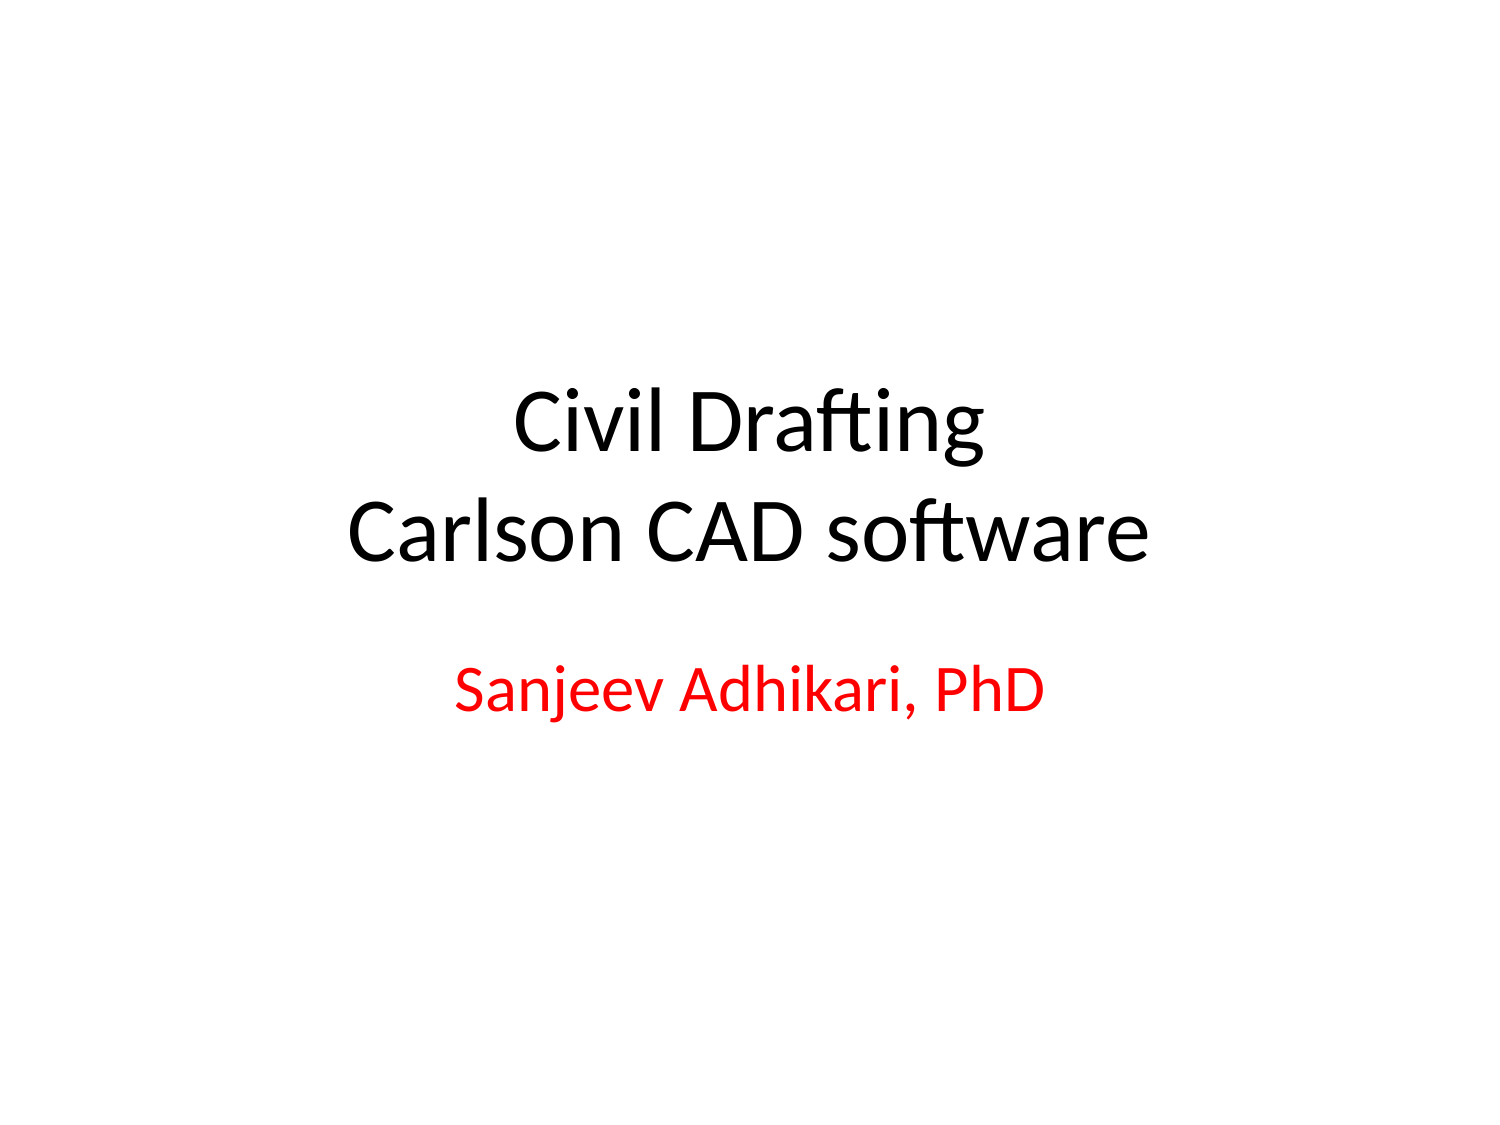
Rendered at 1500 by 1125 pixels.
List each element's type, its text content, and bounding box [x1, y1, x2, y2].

title Civil Drafting Carlson CAD software [112, 349, 1388, 591]
subtitle Sanjeev Adhikari, PhD [225, 637, 1275, 925]
